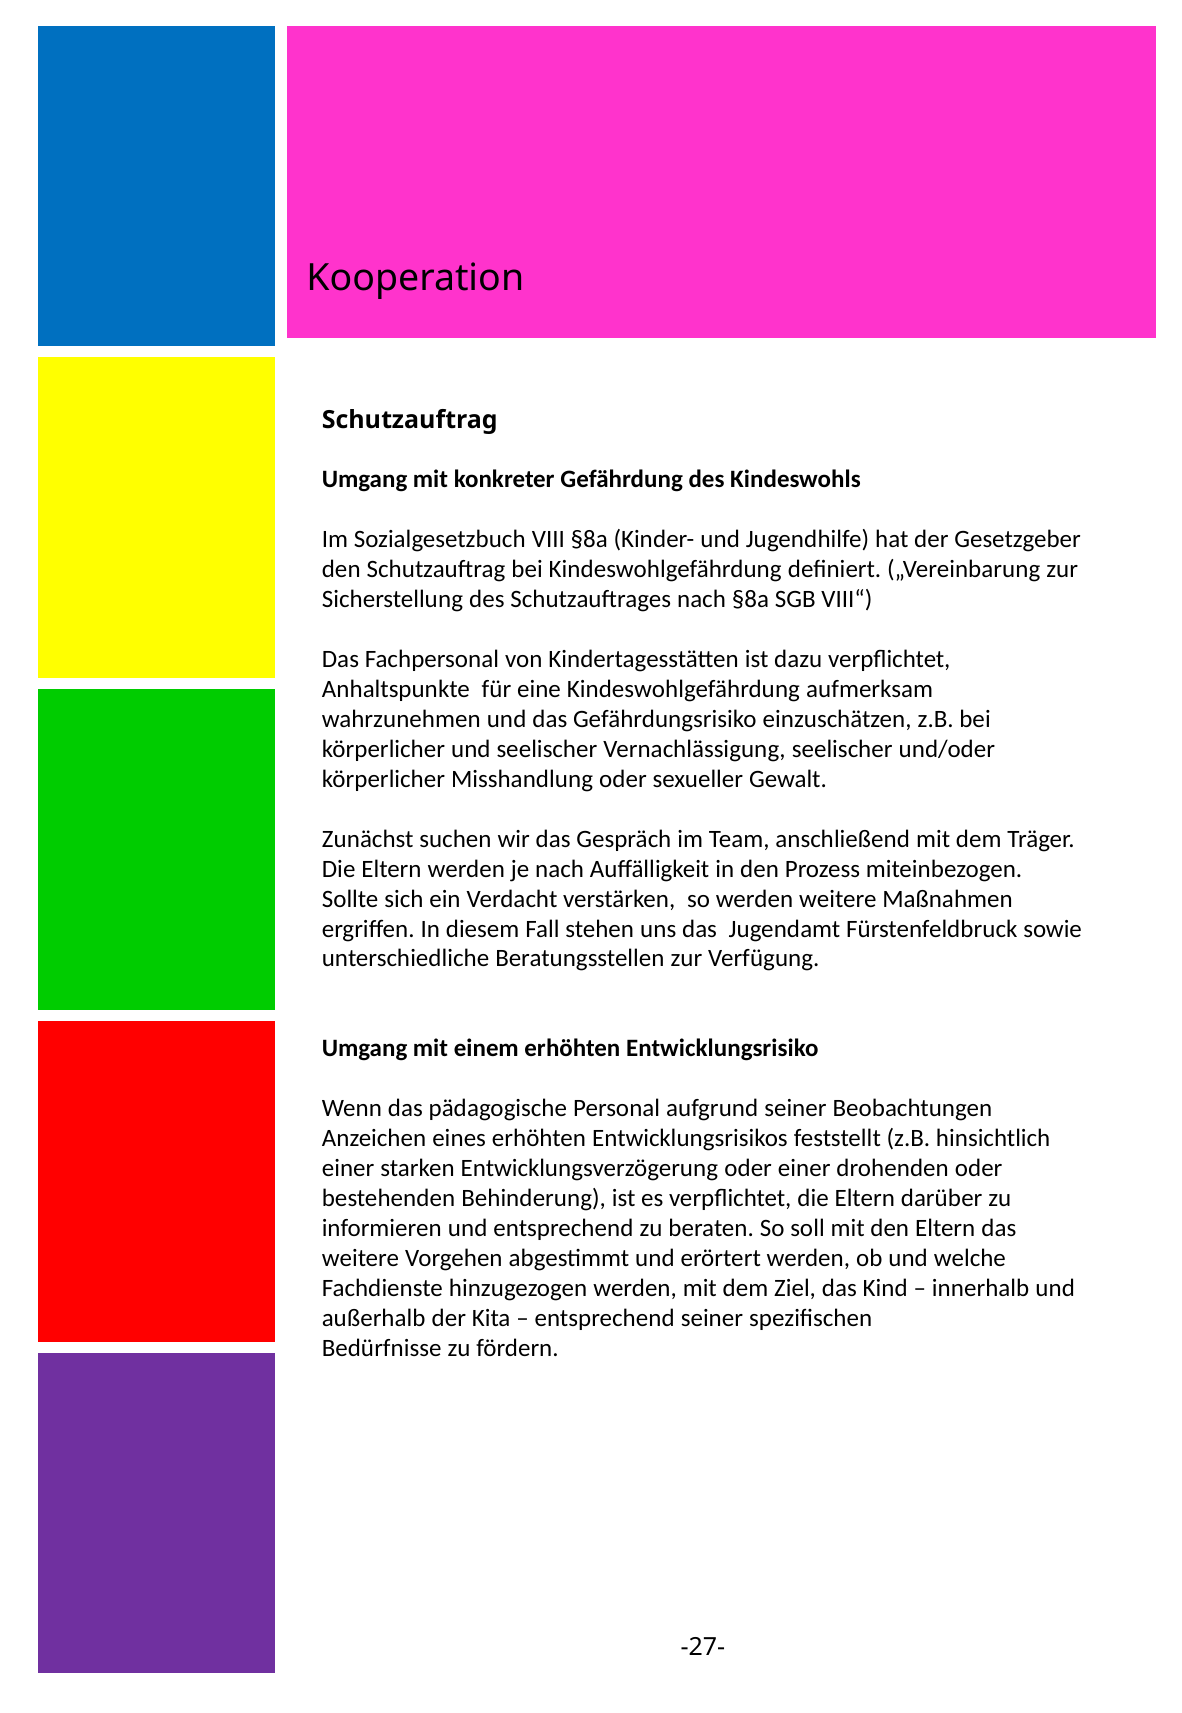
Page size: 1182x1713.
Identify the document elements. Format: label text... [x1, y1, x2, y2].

table_header [38, 26, 275, 346]
table_cell [38, 357, 275, 678]
text_box Kooperation [286, 20, 1163, 343]
text_box [286, 343, 1163, 1680]
table_cell [38, 1353, 275, 1673]
table_cell [38, 1021, 275, 1342]
table_cell [38, 689, 275, 1010]
text_box Schutzauftrag Umgang mit konkreter Gefährdung des Kindeswohls Im Sozialgesetzbuch VIII §8a (Kinder- und Jugendhilfe) hat der Gesetzgeber den Schutzauftrag bei Kindeswohlgefährdung definiert. („Vereinbarung zur Sicherstellung des Schutzauftrages nach §8a SGB VIII“) Das Fachpersonal von Kindertagesstätten ist dazu verpflichtet, Anhaltspunkte für eine Kindeswohlgefährdung aufmerksam wahrzunehmen und das Gefährdungsrisiko einzuschätzen, z.B. bei körperlicher und seelischer Vernachlässigung, seelischer und/oder körperlicher Misshandlung oder sexueller Gewalt. Zunächst suchen wir das Gespräch im Team, anschließend mit dem Träger. Die Eltern werden je nach Auffälligkeit in den Prozess miteinbezogen. Sollte sich ein Verdacht verstärken, so werden weitere Maßnahmen ergriffen. In diesem Fall stehen uns das Jugendamt Fürstenfeldbruck sowie unterschiedliche Beratungsstellen zur Verfügung. Umgang mit einem erhöhten Entwicklungsrisiko Wenn das pädagogische Personal aufgrund seiner Beobachtungen Anzeichen eines erhöhten Entwicklungsrisikos feststellt (z.B. hinsichtlich einer starken Entwicklungsverzögerung oder einer drohenden oder bestehenden Behinderung), ist es verpflichtet, die Eltern darüber zu informieren und entsprechend zu beraten. So soll mit den Eltern das weitere Vorgehen abgestimmt und erörtert werden, ob und welche Fachdienste hinzugezogen werden, mit dem Ziel, das Kind – innerhalb und außerhalb der Kita – entsprechend seiner spezifischen Bedürfnisse zu fördern. -27- [307, 395, 1099, 1668]
